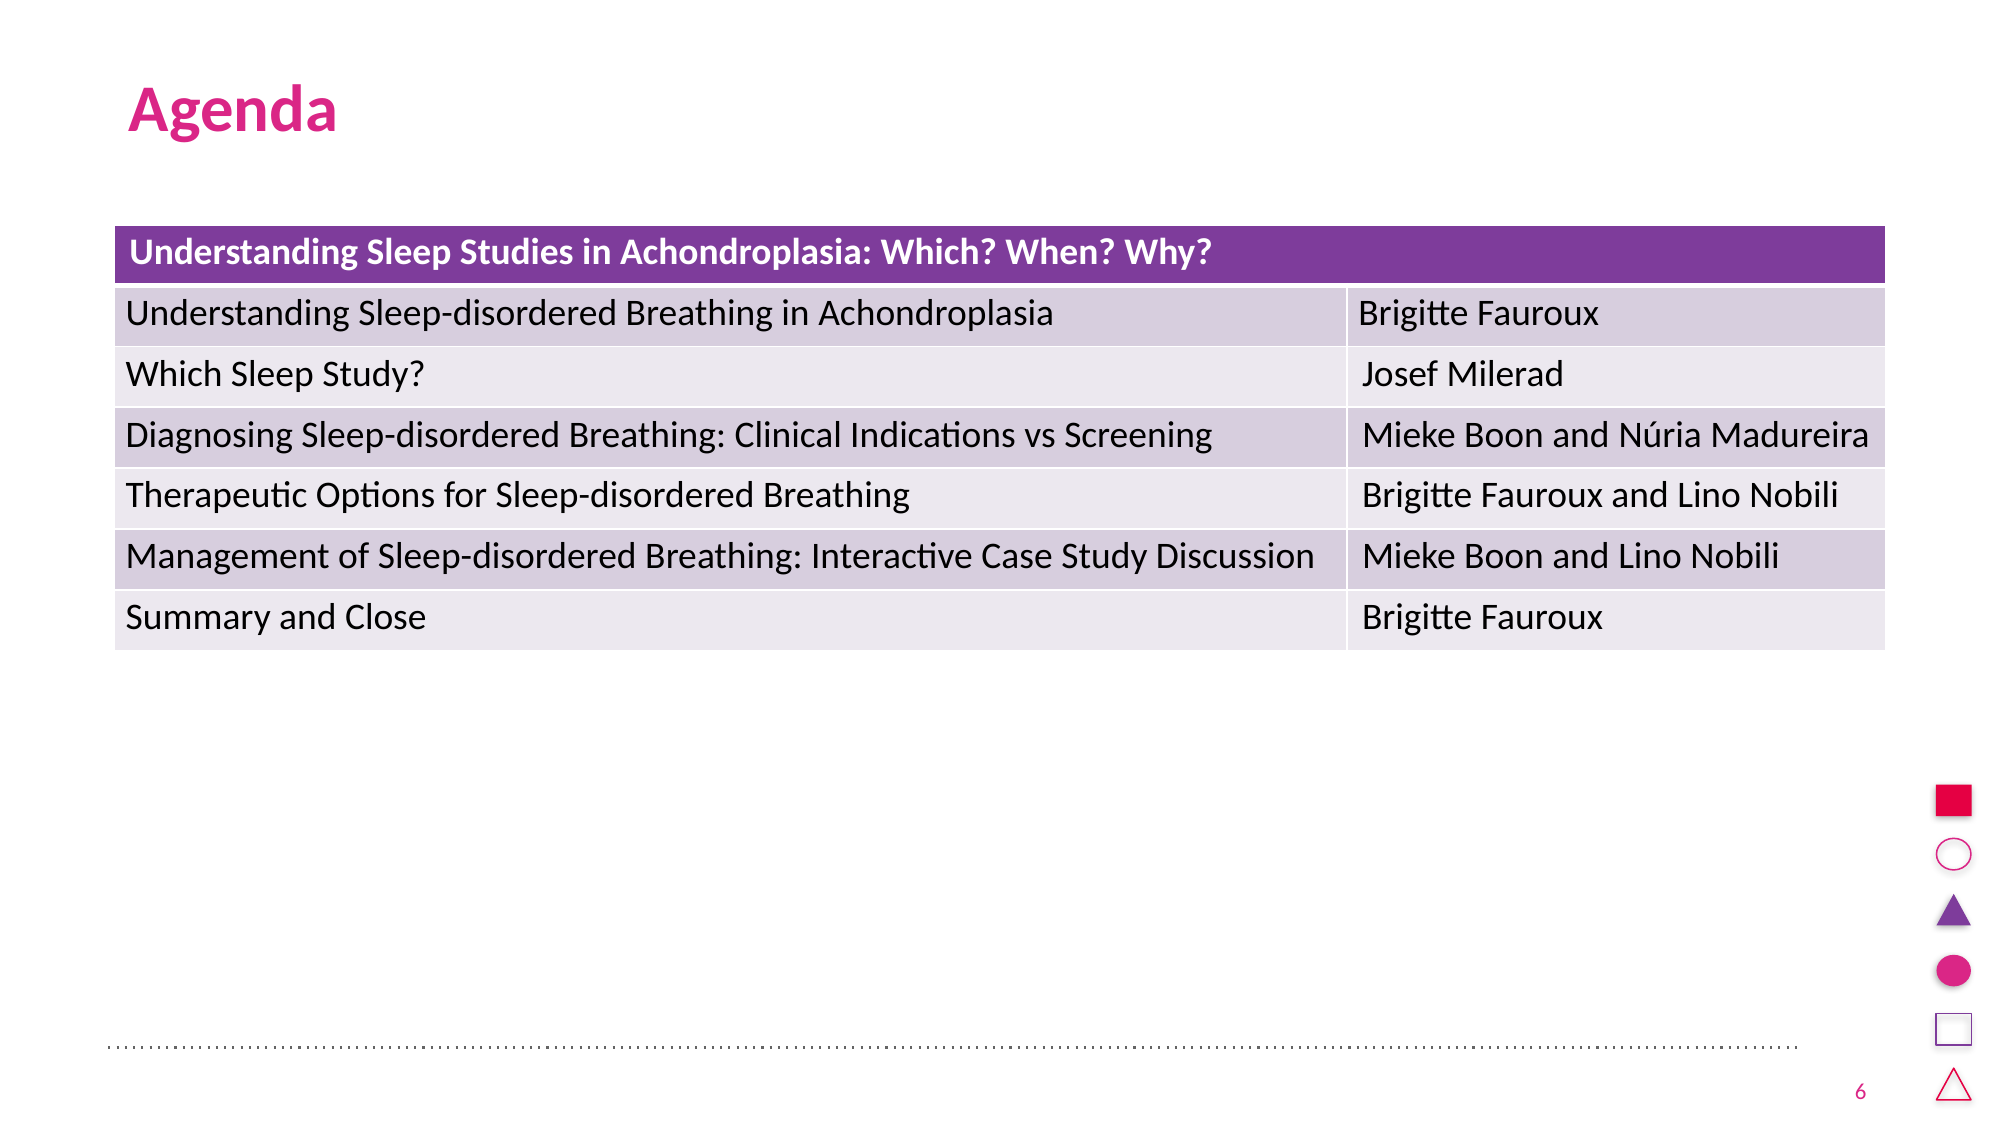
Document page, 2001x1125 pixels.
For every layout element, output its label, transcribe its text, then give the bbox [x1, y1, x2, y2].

table_cell Therapeutic Options for Sleep-disordered Breathing [115, 469, 1346, 528]
title Agenda [114, 26, 1886, 195]
table_cell Which Sleep Study? [115, 347, 1346, 406]
table_cell Mieke Boon and Núria Madureira [1348, 408, 1885, 467]
table_cell Mieke Boon and Lino Nobili [1348, 530, 1885, 589]
slide_number 6 [1793, 1051, 1882, 1112]
table_cell Management of Sleep-disordered Breathing: Interactive Case Study Discussion [115, 530, 1346, 589]
table_header Understanding Sleep Studies in Achondroplasia: Which? When? Why? [115, 226, 1885, 283]
table_cell Summary and Close [115, 591, 1346, 650]
table_cell Brigitte Fauroux and Lino Nobili [1348, 469, 1885, 528]
table_cell Brigitte Fauroux [1348, 288, 1885, 346]
table_cell Understanding Sleep-disordered Breathing in Achondroplasia [115, 288, 1346, 346]
table_cell Brigitte Fauroux [1348, 591, 1885, 650]
table_cell Josef Milerad [1348, 347, 1885, 406]
table_cell Diagnosing Sleep-disordered Breathing: Clinical Indications vs Screening [115, 408, 1346, 467]
